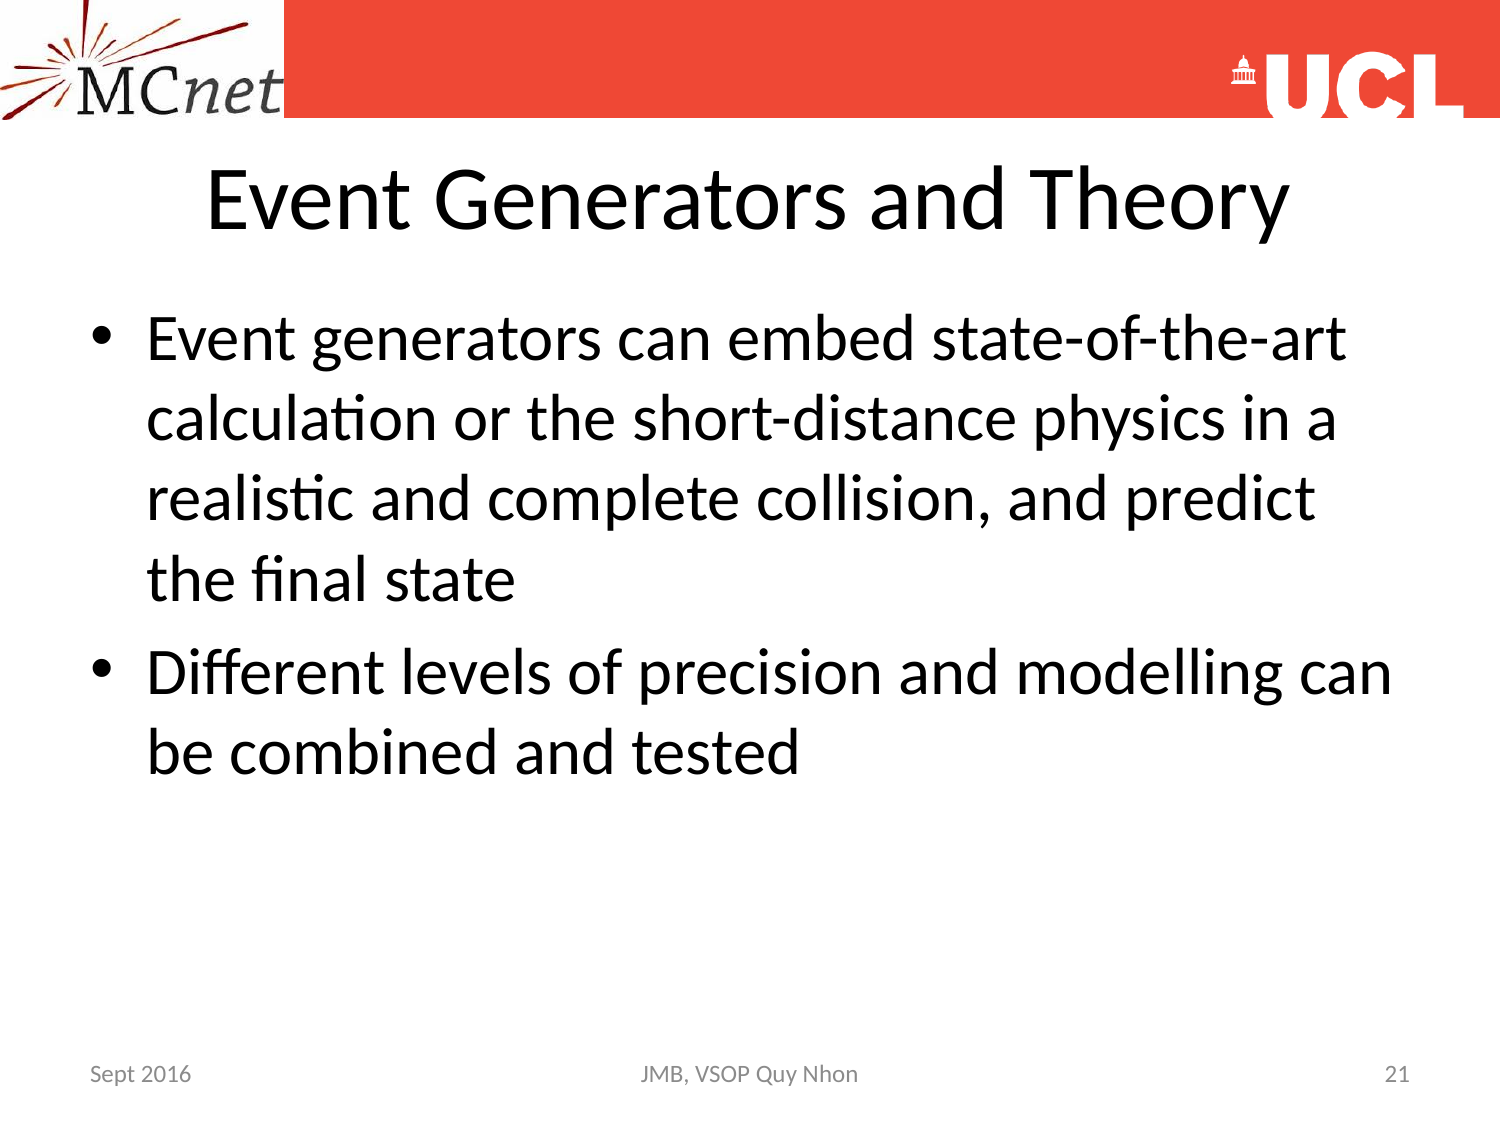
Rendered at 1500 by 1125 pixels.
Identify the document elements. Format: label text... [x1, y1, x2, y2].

picture [0, 0, 284, 120]
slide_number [75, 1042, 425, 1103]
slide_number 21 [1074, 1042, 1425, 1103]
title Event Generators and Theory [73, 98, 1424, 287]
footer JMB, VSOP Quy Nhon [512, 1042, 988, 1103]
list Event generators can embed state-of-the-art calculation or the short-distance physics in a realistic and complete collision, and predict the final state Different levels of precision and modelling can be combined and tested [75, 286, 1425, 1092]
